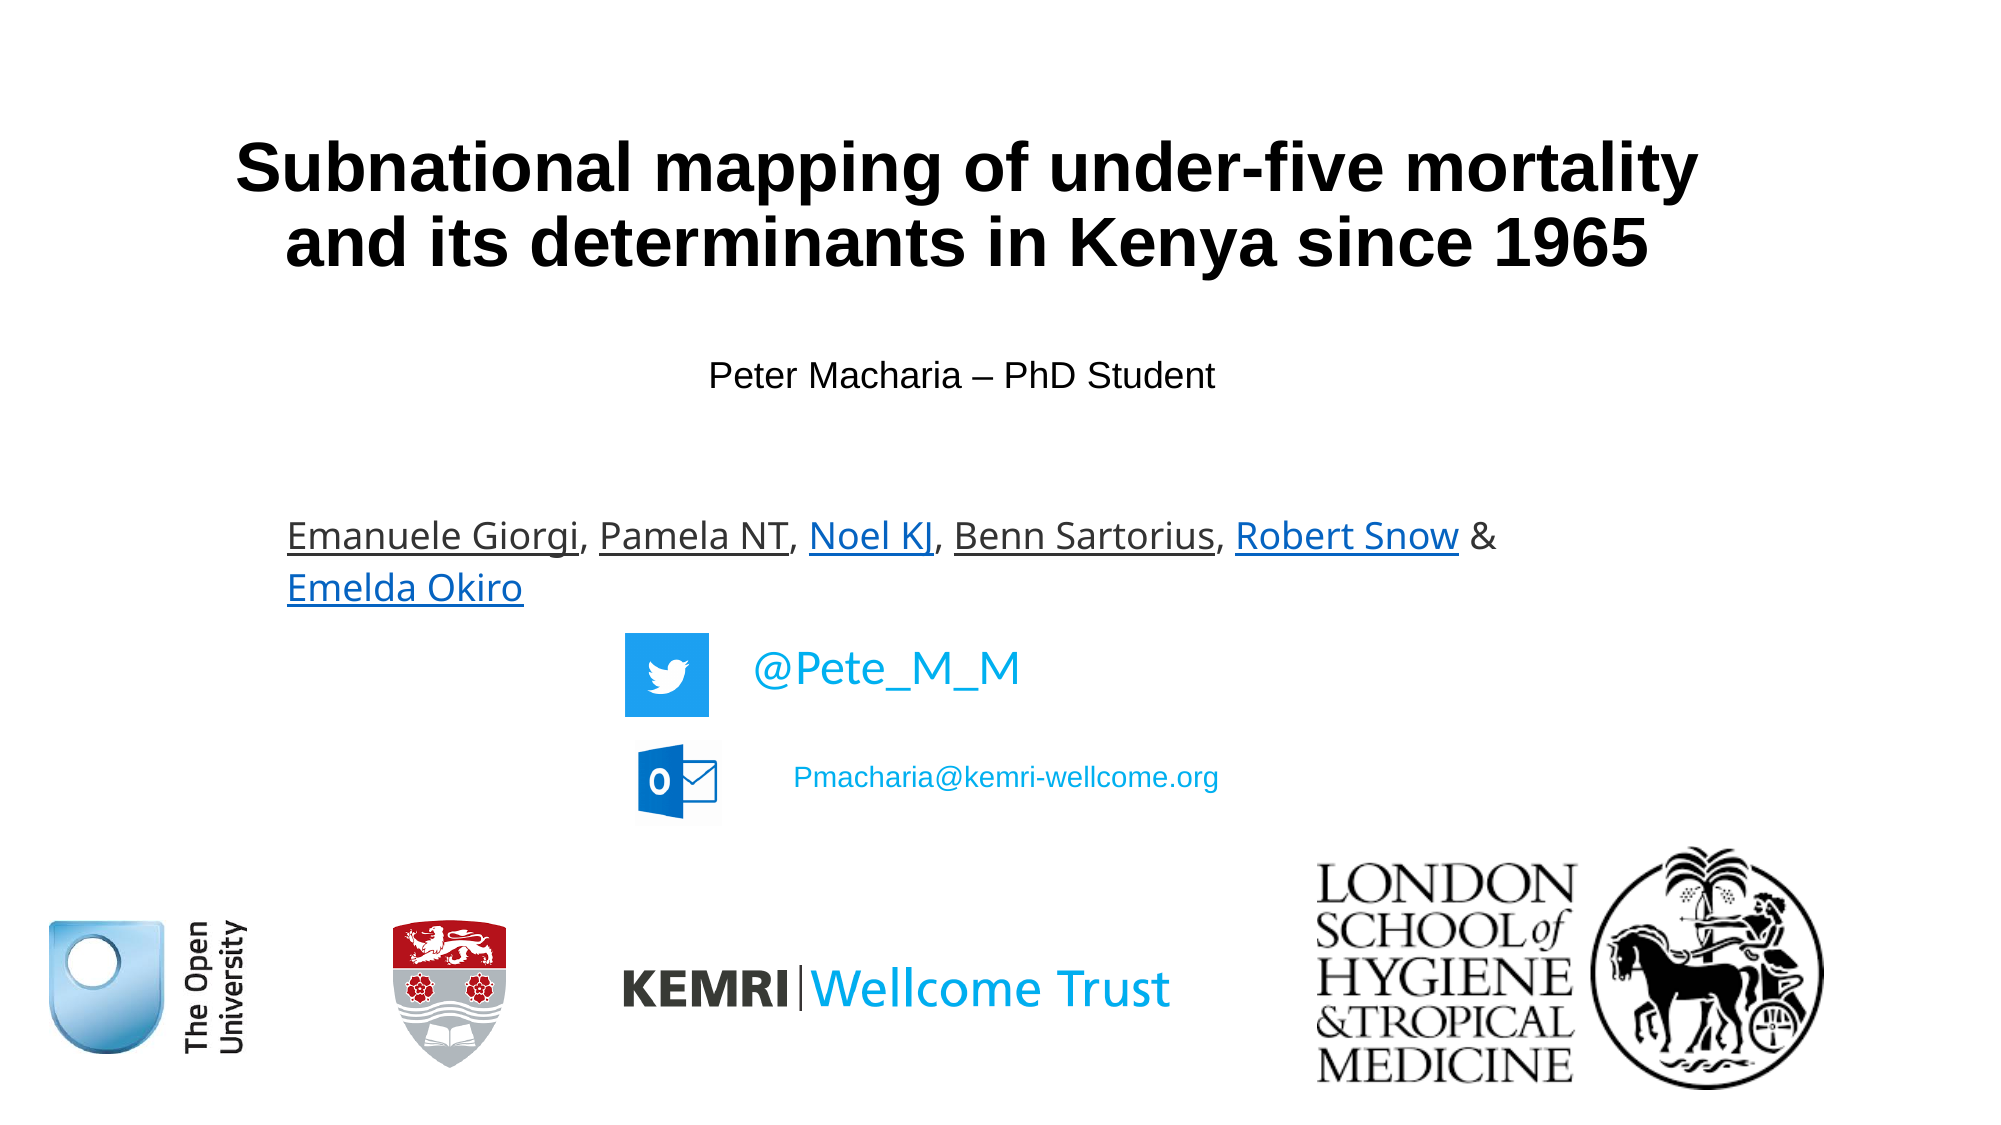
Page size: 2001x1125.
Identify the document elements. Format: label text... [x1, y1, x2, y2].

picture [1317, 846, 1824, 1090]
picture [49, 920, 247, 1054]
picture [625, 633, 709, 717]
text_box Pmacharia@kemri-wellcome.org [727, 754, 1286, 803]
picture [635, 740, 722, 826]
text_box Emanuele Giorgi, Pamela NT, Noel KJ, Benn Sartorius, Robert Snow & Emelda Okiro [271, 505, 1718, 622]
picture [605, 953, 1186, 1021]
text_box @Pete_M_M [721, 633, 1051, 711]
title Subnational mapping of under-five mortality and its determinants in Kenya since 1965 [217, 120, 1718, 290]
subtitle Peter Macharia – PhD Student [688, 348, 1236, 425]
picture [392, 920, 506, 1068]
